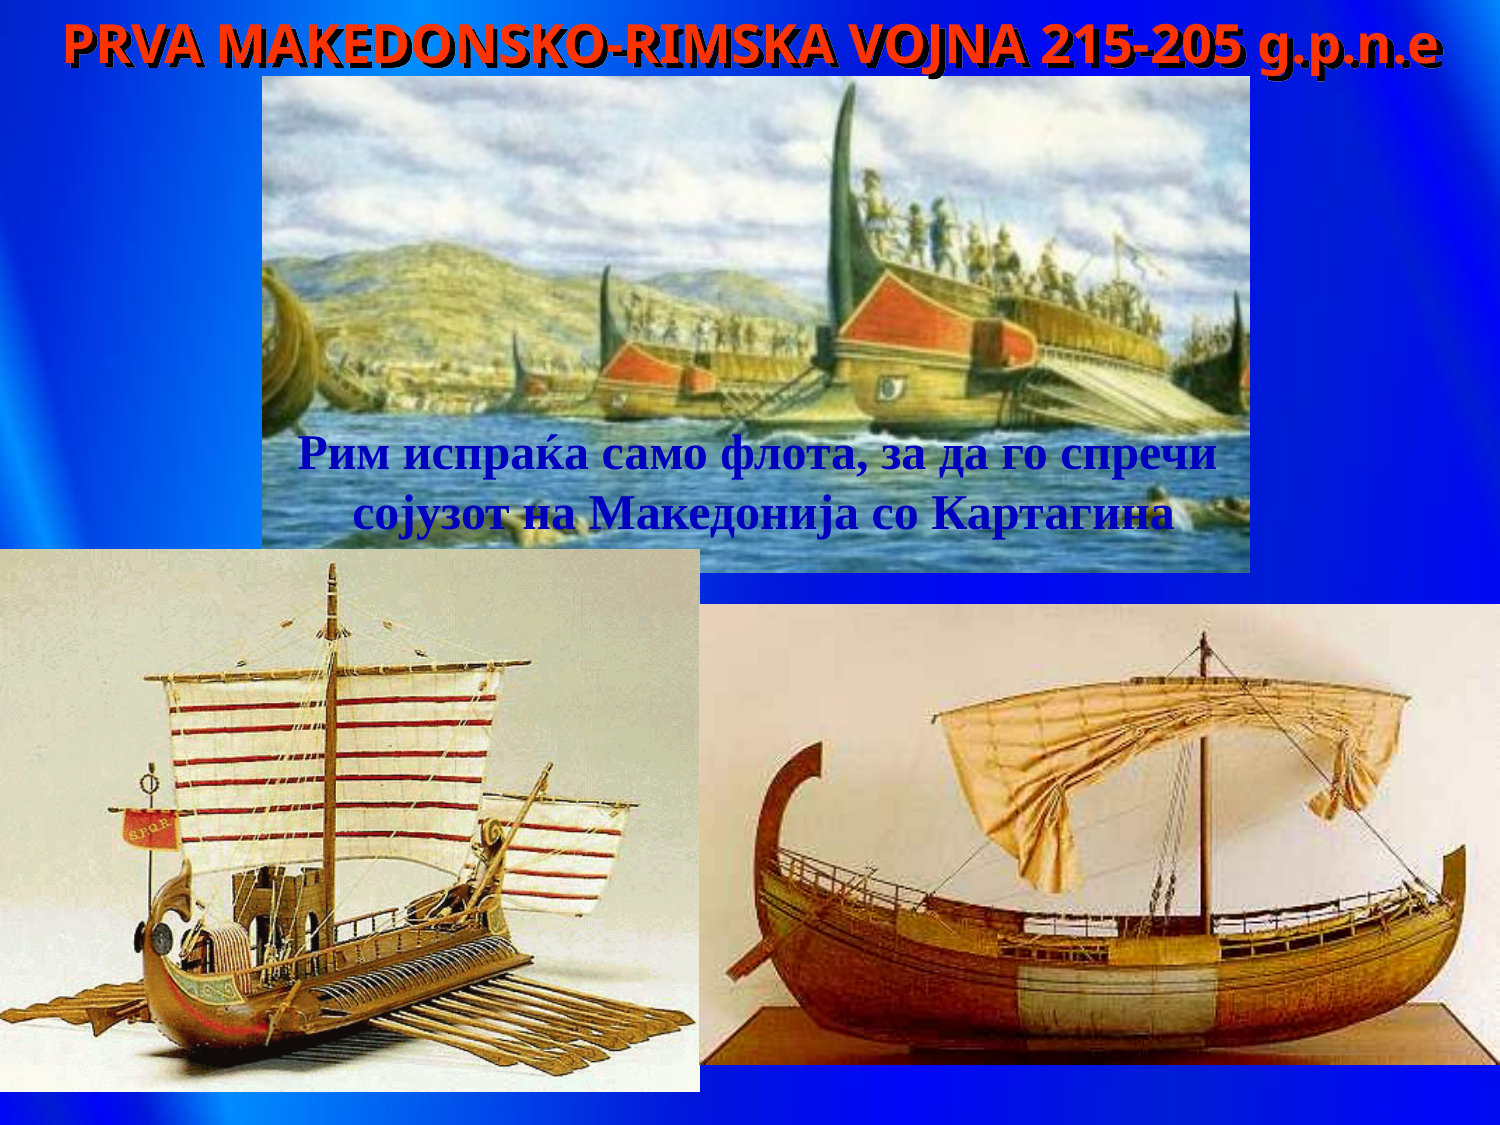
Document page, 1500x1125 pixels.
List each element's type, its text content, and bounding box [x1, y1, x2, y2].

text_box PRVA MAKEDONSKO-RIMSKA VOJNA 215-205 g.p.n.e [46, 2, 1457, 82]
picture [0, 0, 1500, 1125]
